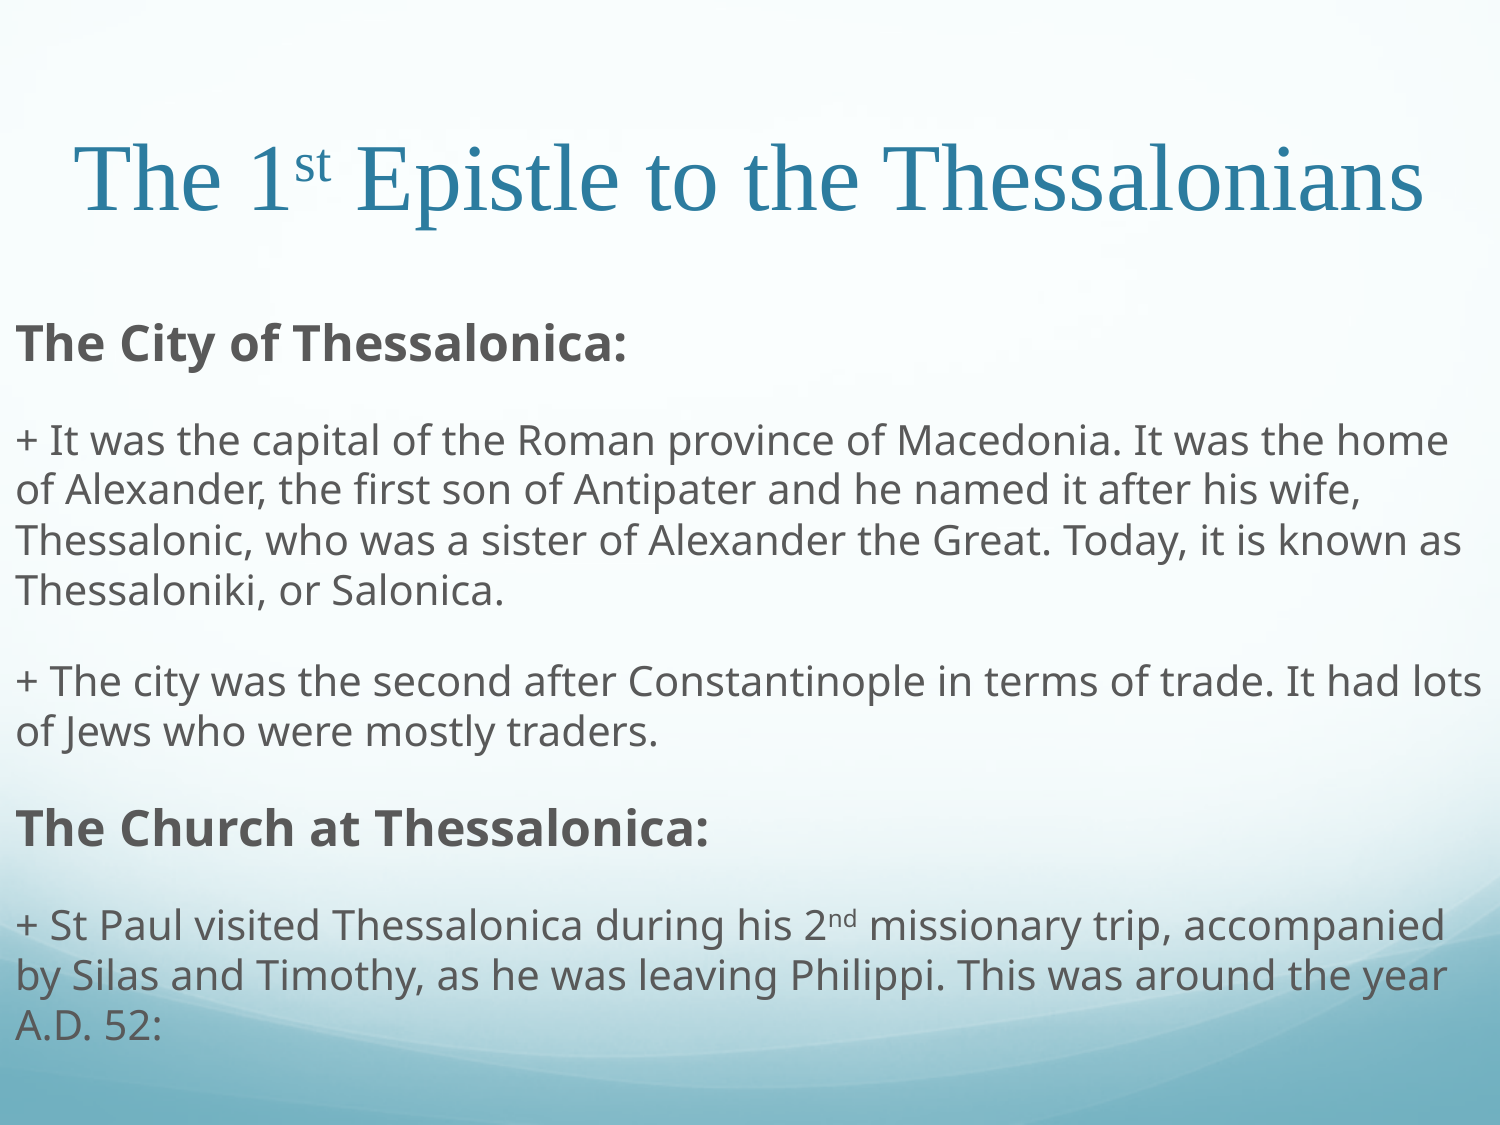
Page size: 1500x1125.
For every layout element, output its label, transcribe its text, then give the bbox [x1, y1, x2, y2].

title The 1st Epistle to the Thessalonians [54, 17, 1446, 238]
list The City of Thessalonica: + It was the capital of the Roman province of Macedonia. It was the home of Alexander, the first son of Antipater and he named it after his wife, Thessalonic, who was a sister of Alexander the Great. Today, it is known as Thessaloniki, or Salonica. + The city was the second after Constantinople in terms of trade. It had lots of Jews who were mostly traders. The Church at Thessalonica: + St Paul visited Thessalonica during his 2nd missionary trip, accompanied by Silas and Timothy, as he was leaving Philippi. This was around the year A.D. 52: [0, 304, 1500, 1125]
